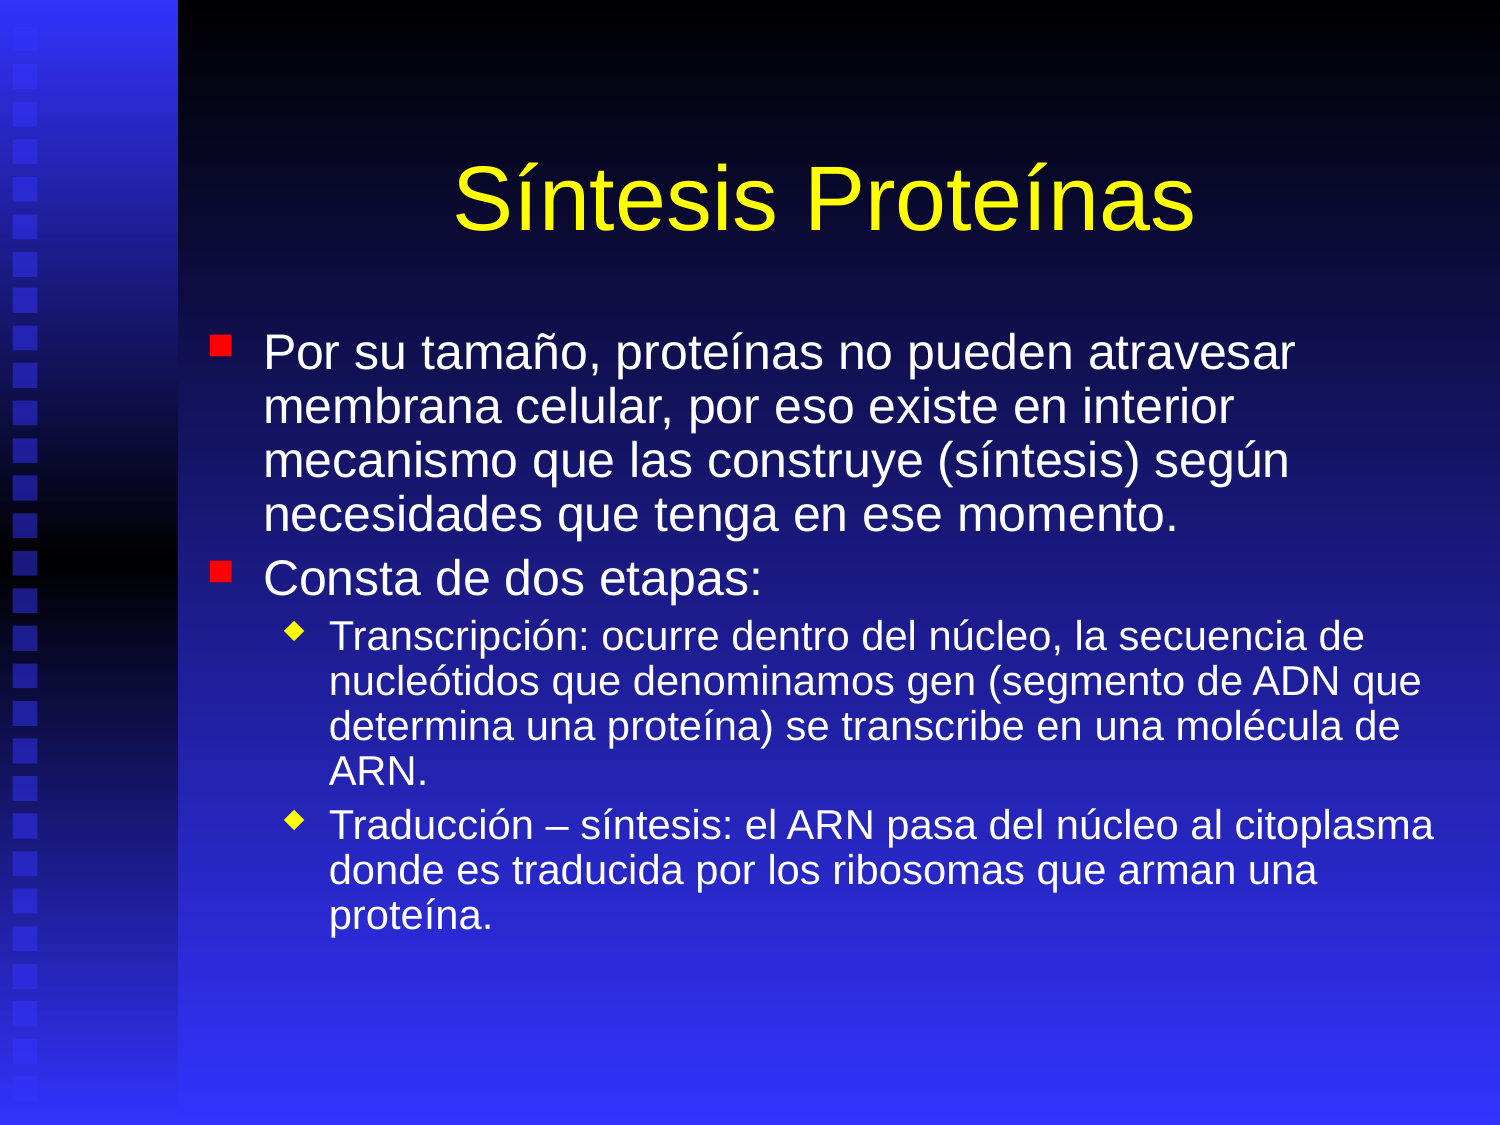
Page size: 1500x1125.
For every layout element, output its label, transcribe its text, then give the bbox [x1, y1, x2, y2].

title Síntesis Proteínas [187, 99, 1463, 288]
list Por su tamaño, proteínas no pueden atravesar membrana celular, por eso existe en interior mecanismo que las construye (síntesis) según necesidades que tenga en ese momento. Consta de dos etapas: Transcripción: ocurre dentro del núcleo, la secuencia de nucleótidos que denominamos gen (segmento de ADN que determina una proteína) se transcribe en una molécula de ARN. Traducción – síntesis: el ARN pasa del núcleo al citoplasma donde es traducida por los ribosomas que arman una proteína. [191, 318, 1468, 995]
